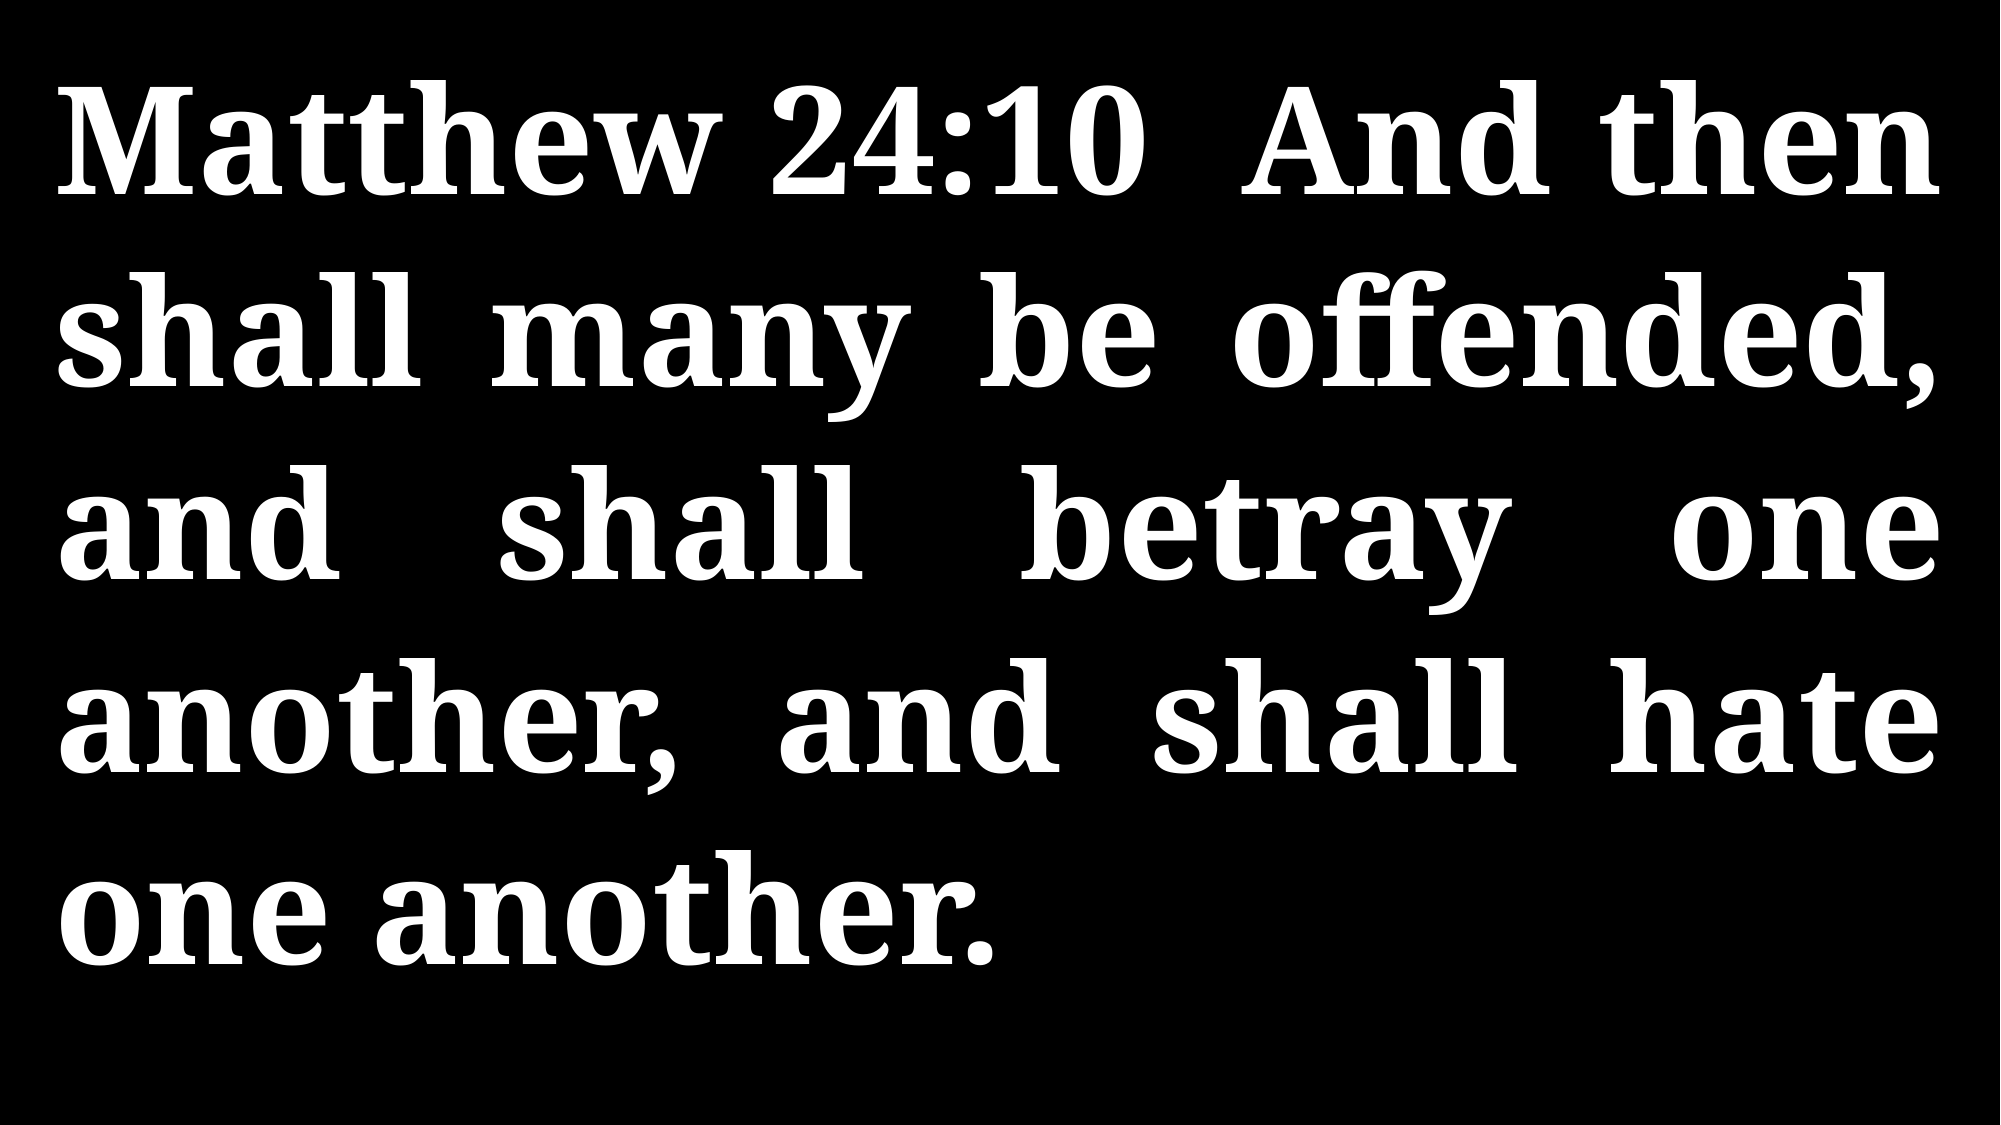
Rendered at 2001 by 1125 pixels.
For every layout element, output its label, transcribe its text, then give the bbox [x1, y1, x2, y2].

text_box Matthew 24:10 And then shall many be offended, and shall betray one another, and shall hate one another. [39, 24, 1961, 1002]
